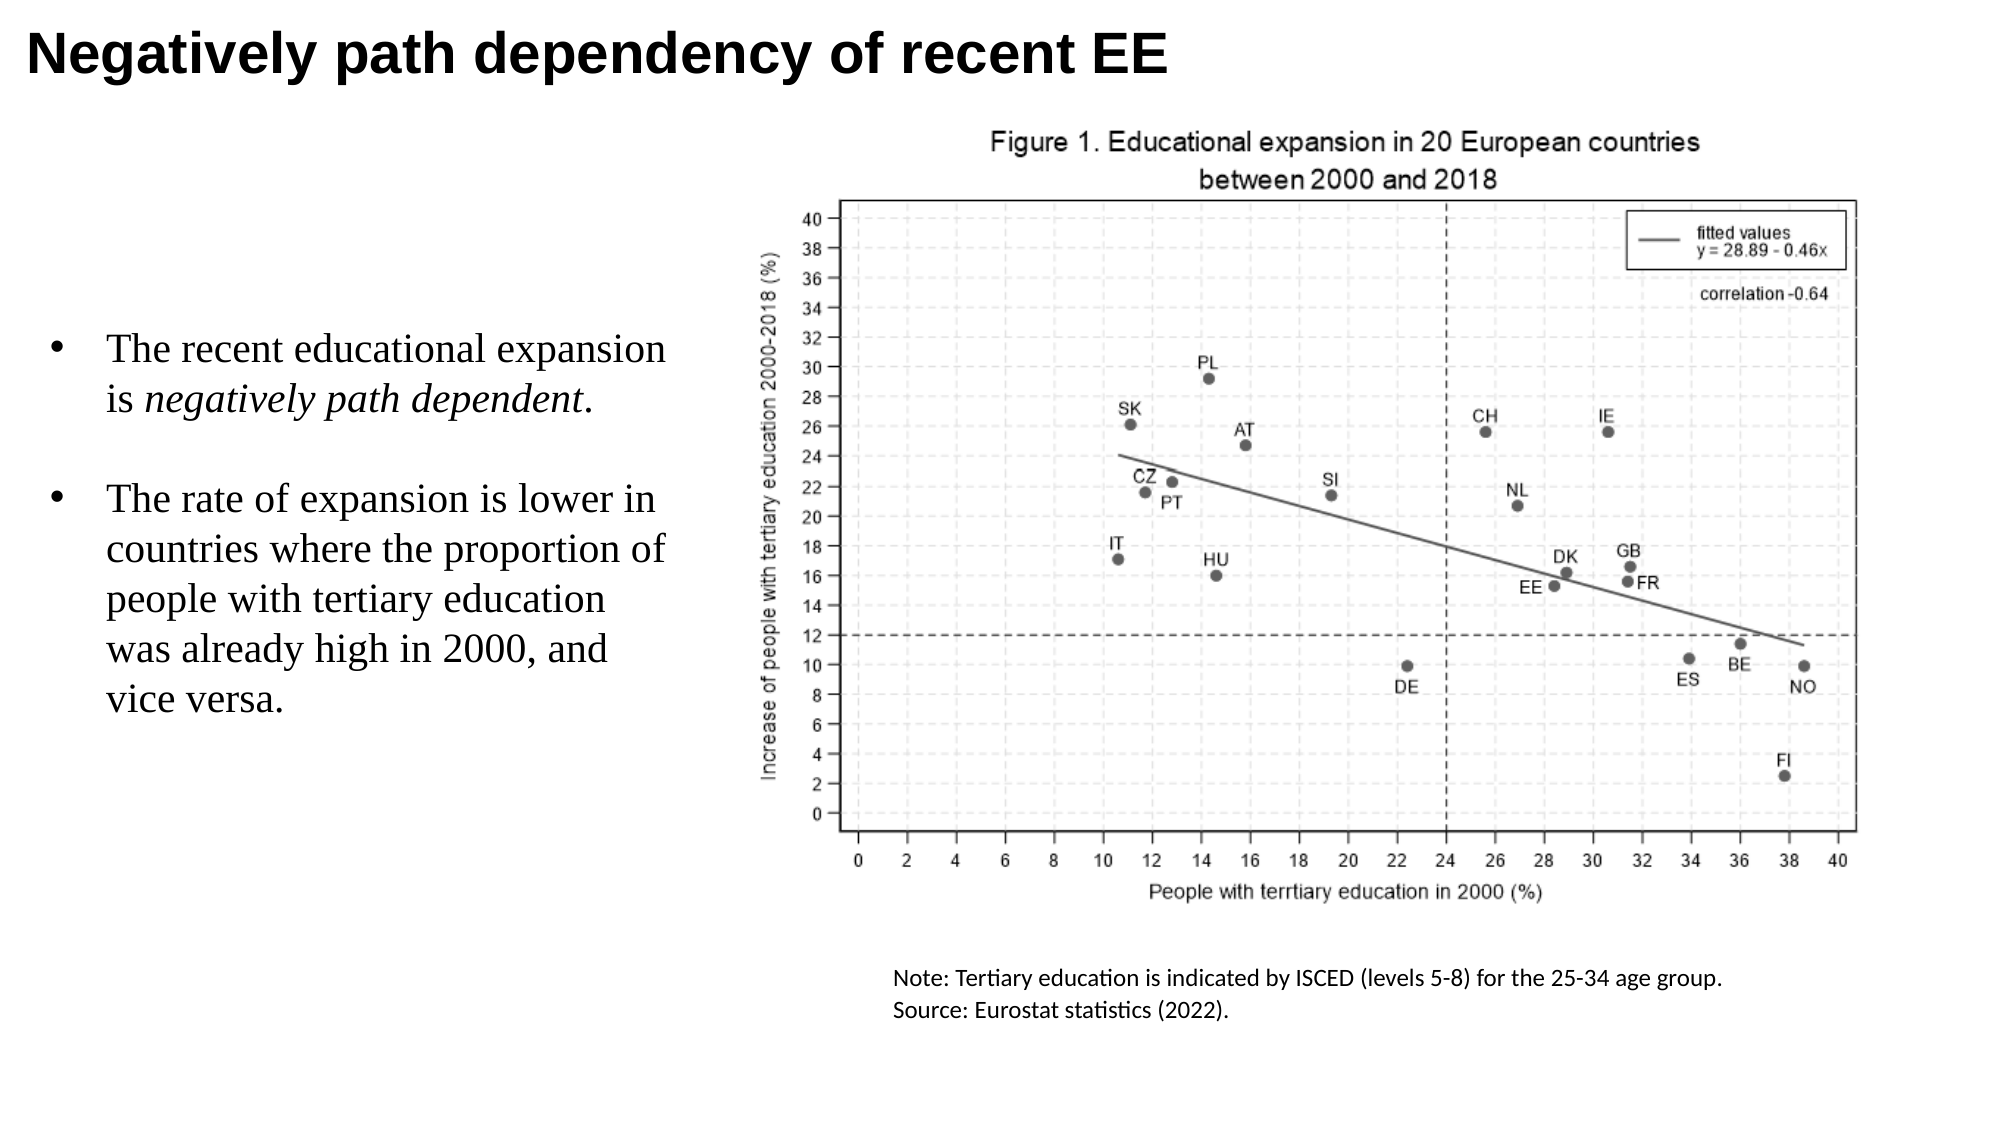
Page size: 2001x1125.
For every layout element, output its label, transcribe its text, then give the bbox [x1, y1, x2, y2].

picture [736, 128, 1872, 917]
text_box The recent educational expansion is negatively path dependent. The rate of expansion is lower in countries where the proportion of people with tertiary education was already high in 2000, and vice versa. [35, 313, 683, 729]
text_box Negatively path dependency of recent EE [11, 8, 1439, 93]
text_box Note: Tertiary education is indicated by ISCED (levels 5-8) for the 25-34 age group. Source: Eurostat statistics (2022). [878, 951, 1962, 1031]
